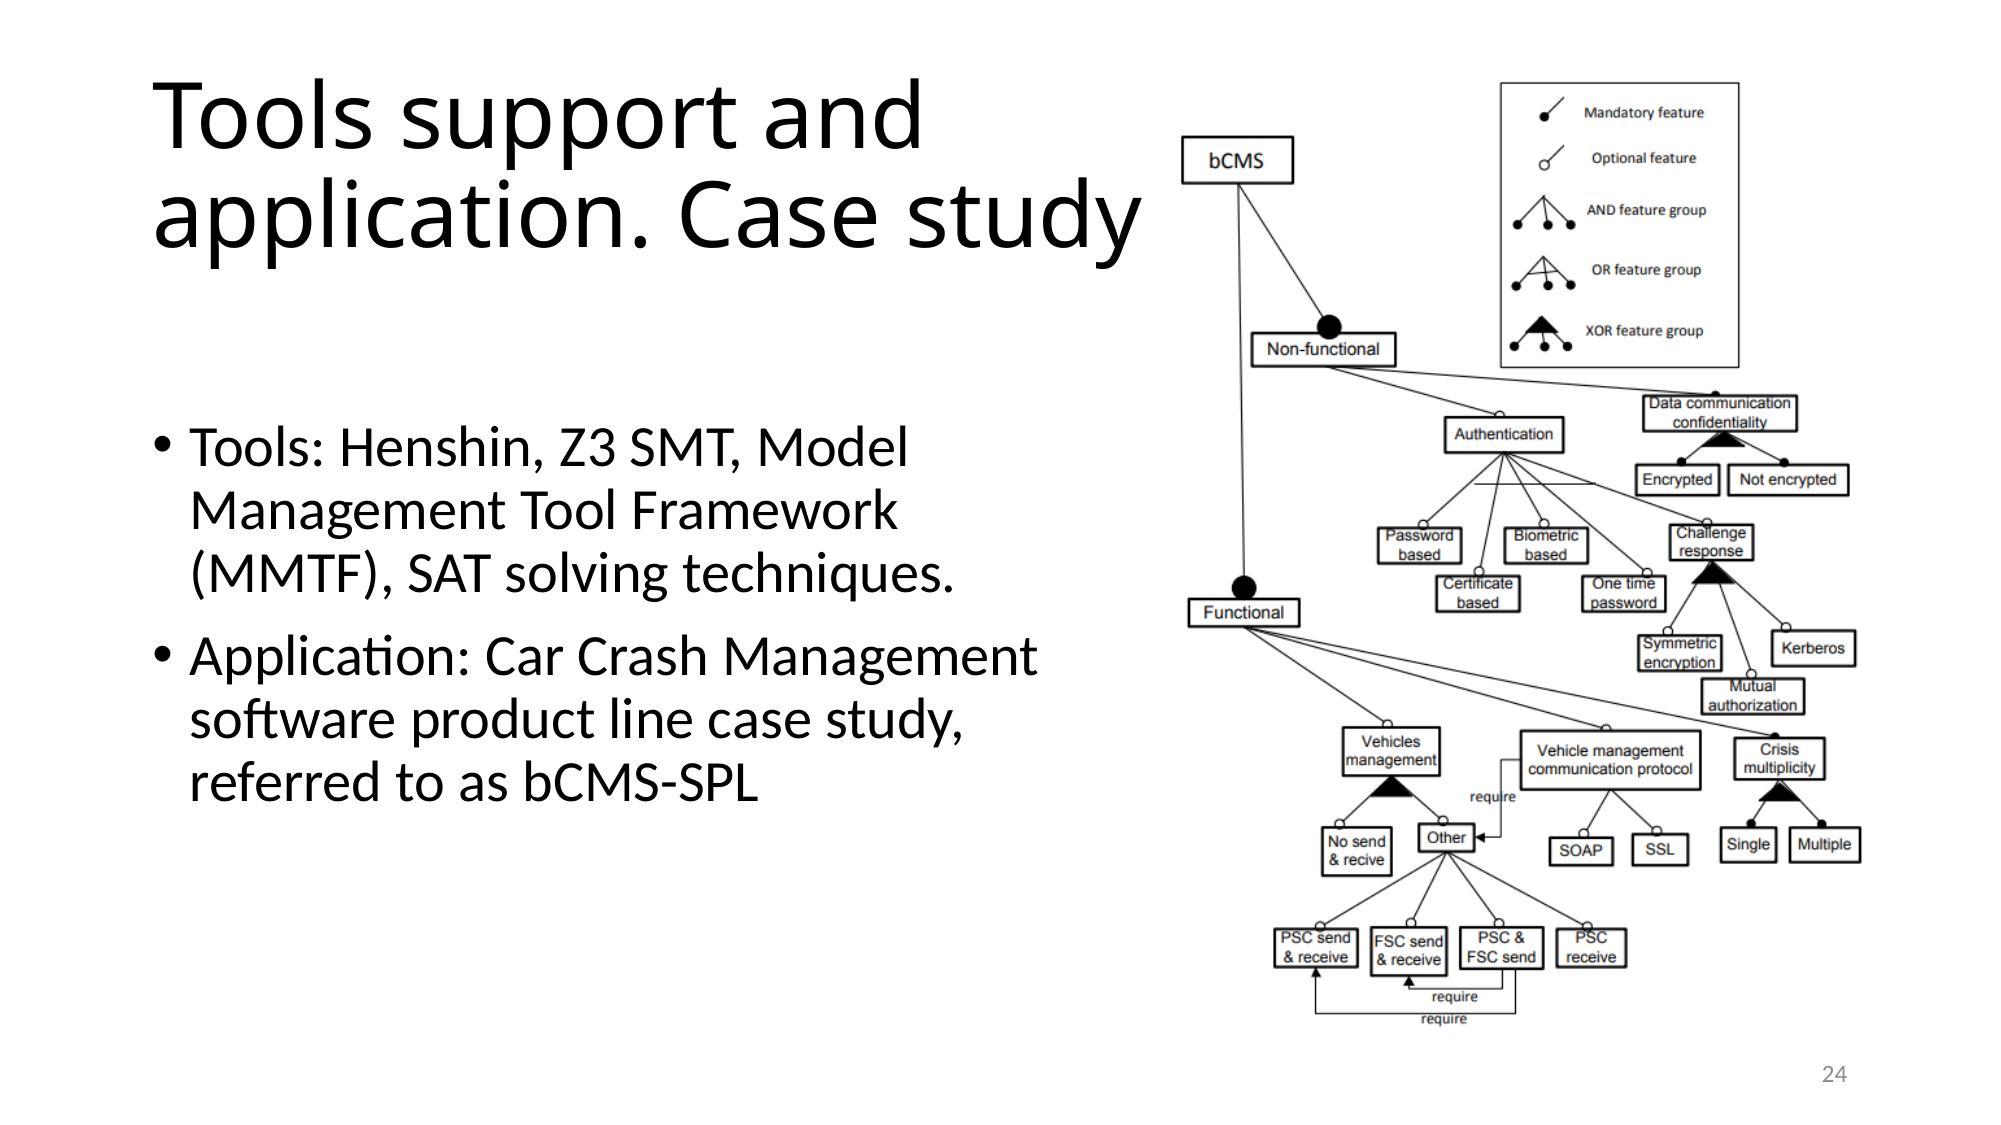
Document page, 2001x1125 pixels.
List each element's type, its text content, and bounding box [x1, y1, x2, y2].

picture [1158, 54, 1894, 1043]
title Tools support and application. Case study [137, 59, 1158, 278]
list Tools: Henshin, Z3 SMT, Model Management Tool Framework (MMTF), SAT solving techniques. Application: Car Crash Management software product line case study, referred to as bCMS-SPL [137, 408, 1071, 1014]
slide_number 24 [1412, 1043, 1863, 1103]
